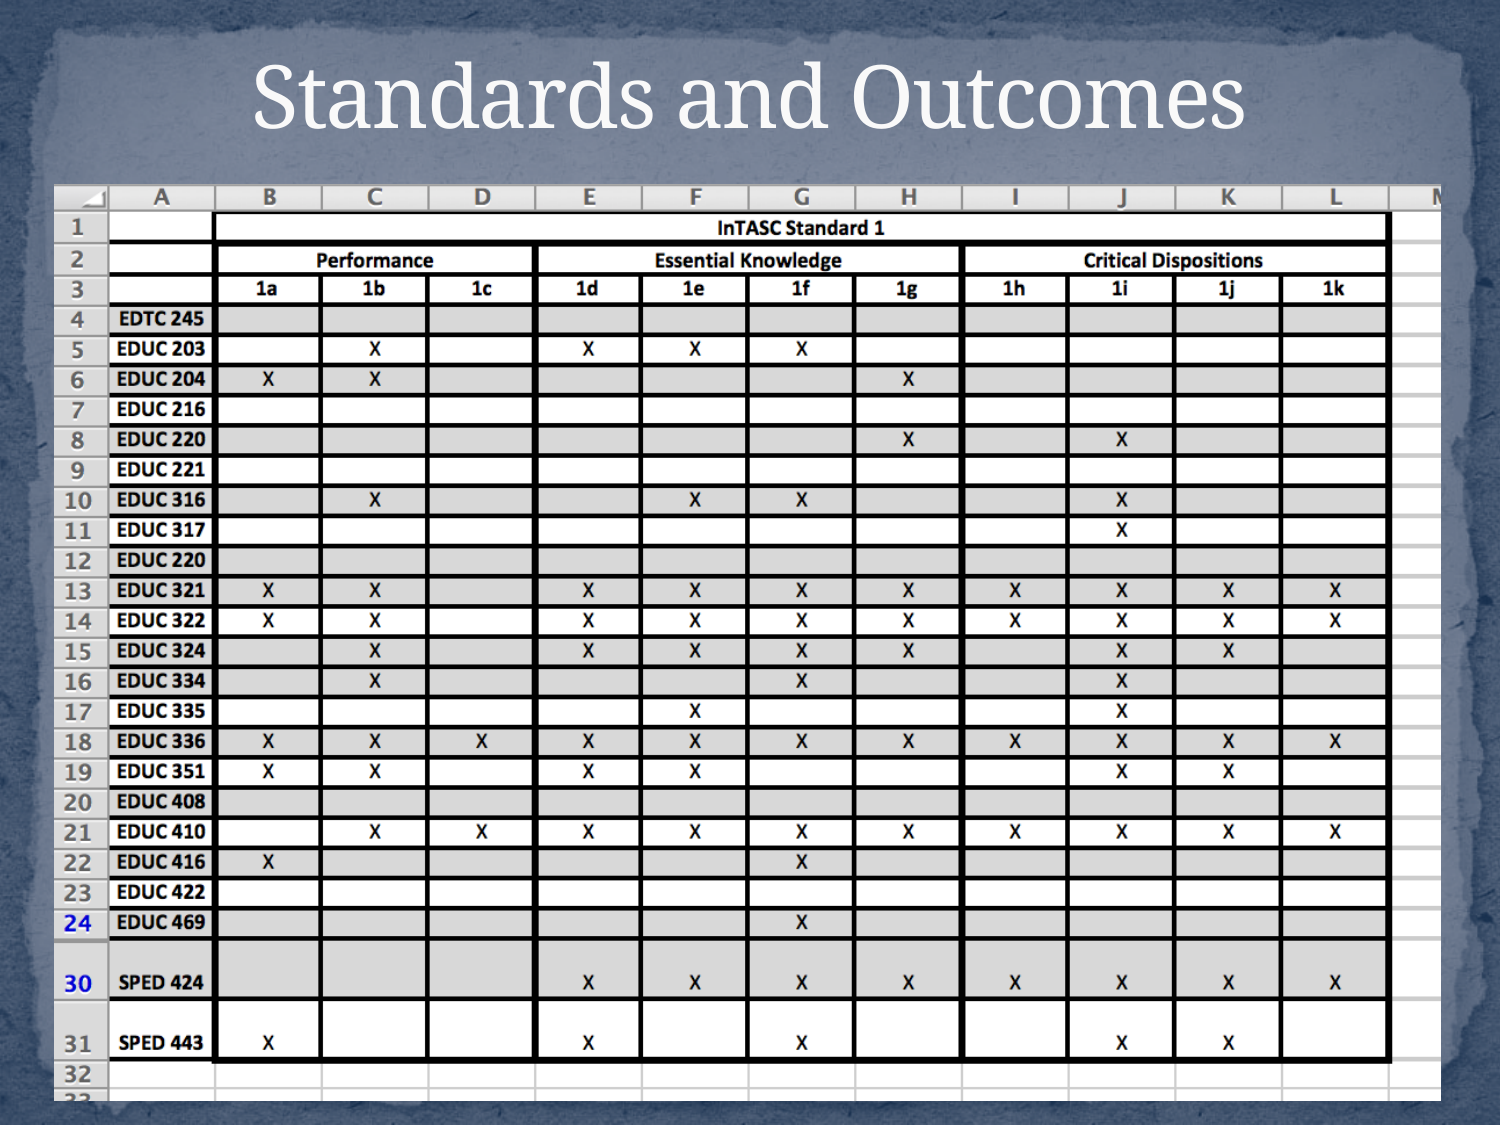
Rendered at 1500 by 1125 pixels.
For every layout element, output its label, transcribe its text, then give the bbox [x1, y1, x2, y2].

title Standards and Outcomes [74, 26, 1425, 154]
picture [54, 184, 1441, 1101]
